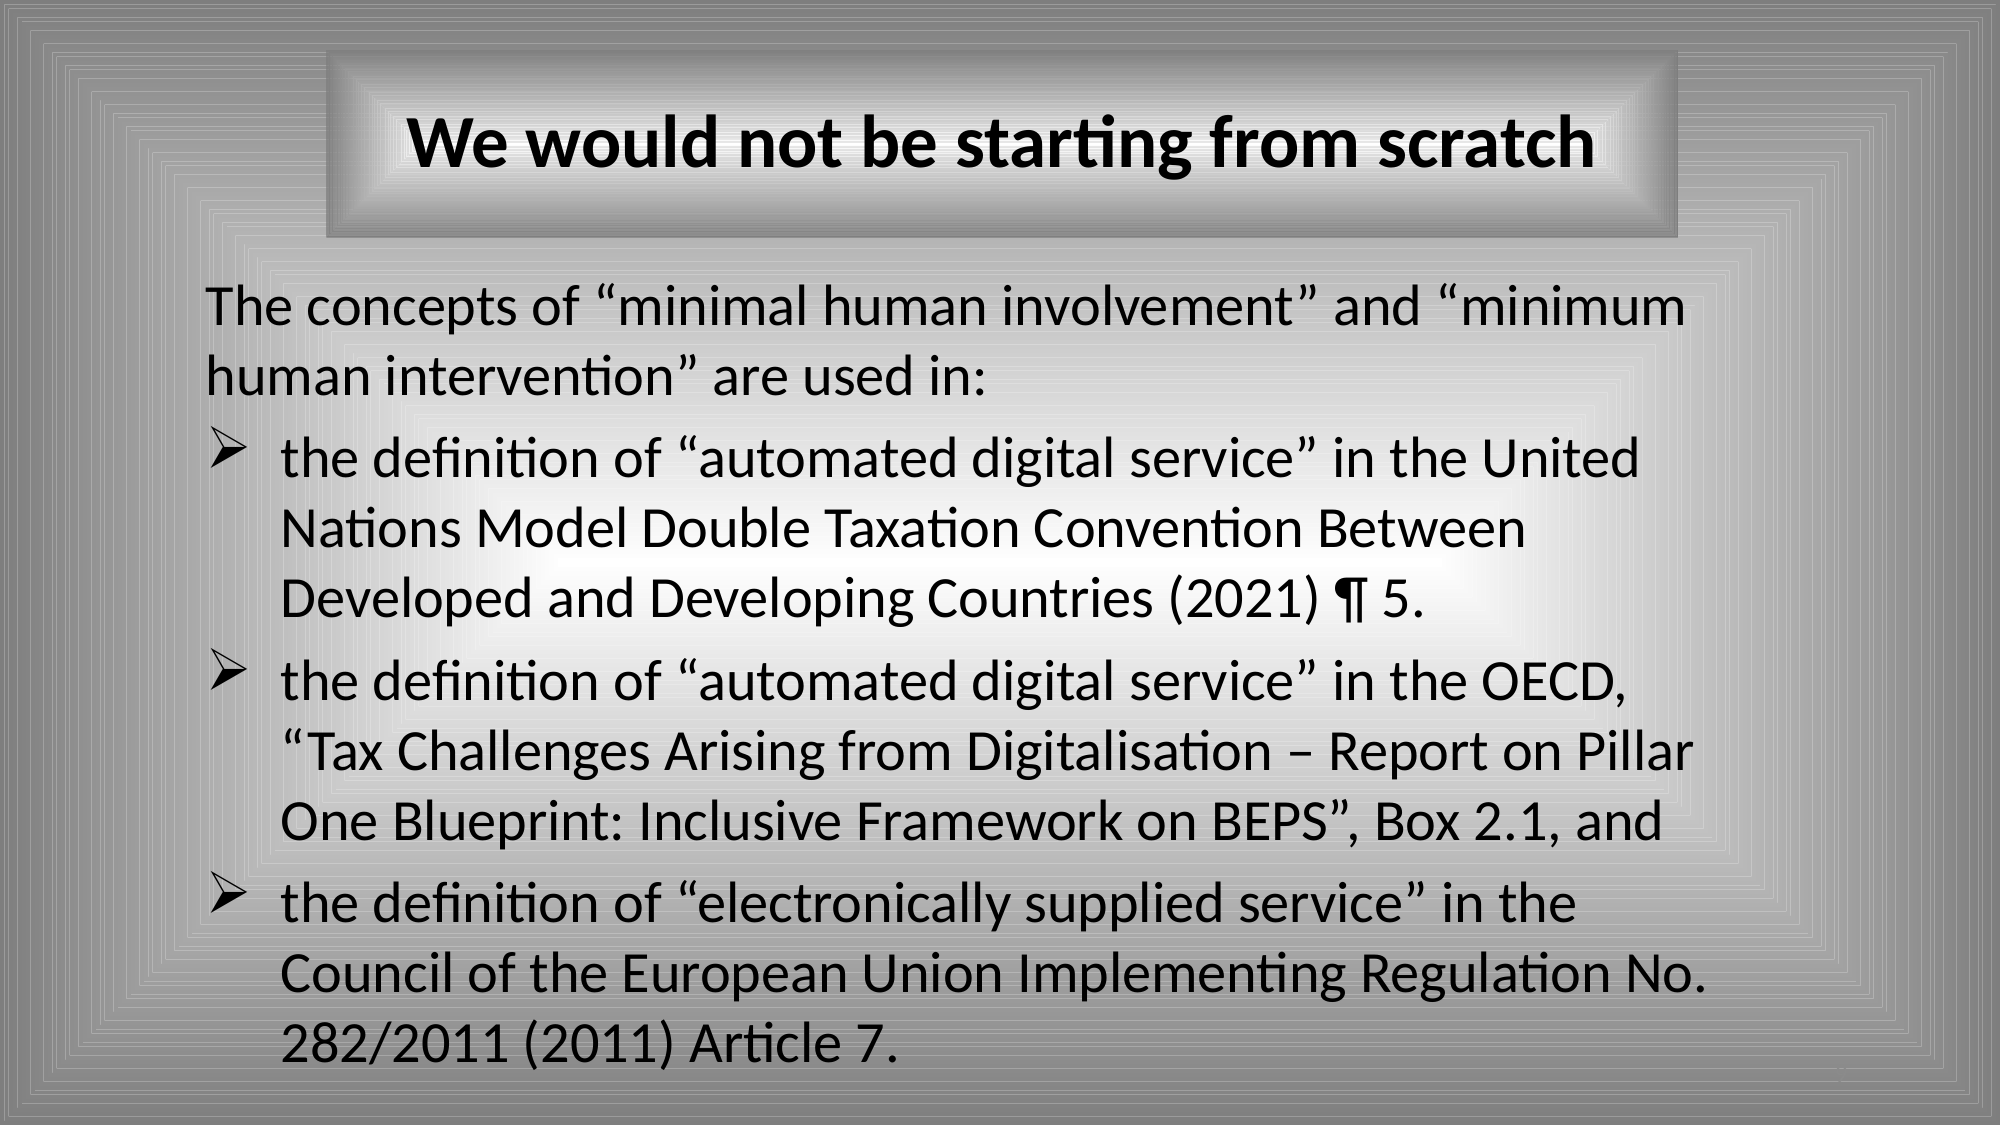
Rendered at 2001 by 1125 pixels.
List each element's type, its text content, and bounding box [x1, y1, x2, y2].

slide_number 9 [1412, 1042, 1863, 1103]
title We would not be starting from scratch [326, 50, 1678, 238]
text_box The concepts of “minimal human involvement” and “minimum human intervention” are used in: the definition of “automated digital service” in the United Nations Model Double Taxation Convention Between Developed and Developing Countries (2021) ¶ 5. the definition of “automated digital service” in the OECD, “Tax Challenges Arising from Digitalisation – Report on Pillar One Blueprint: Inclusive Framework on BEPS”, Box 2.1, and the definition of “electronically supplied service” in the Council of the European Union Implementing Regulation No. 282/2011 (2011) Article 7. [191, 259, 1758, 1082]
